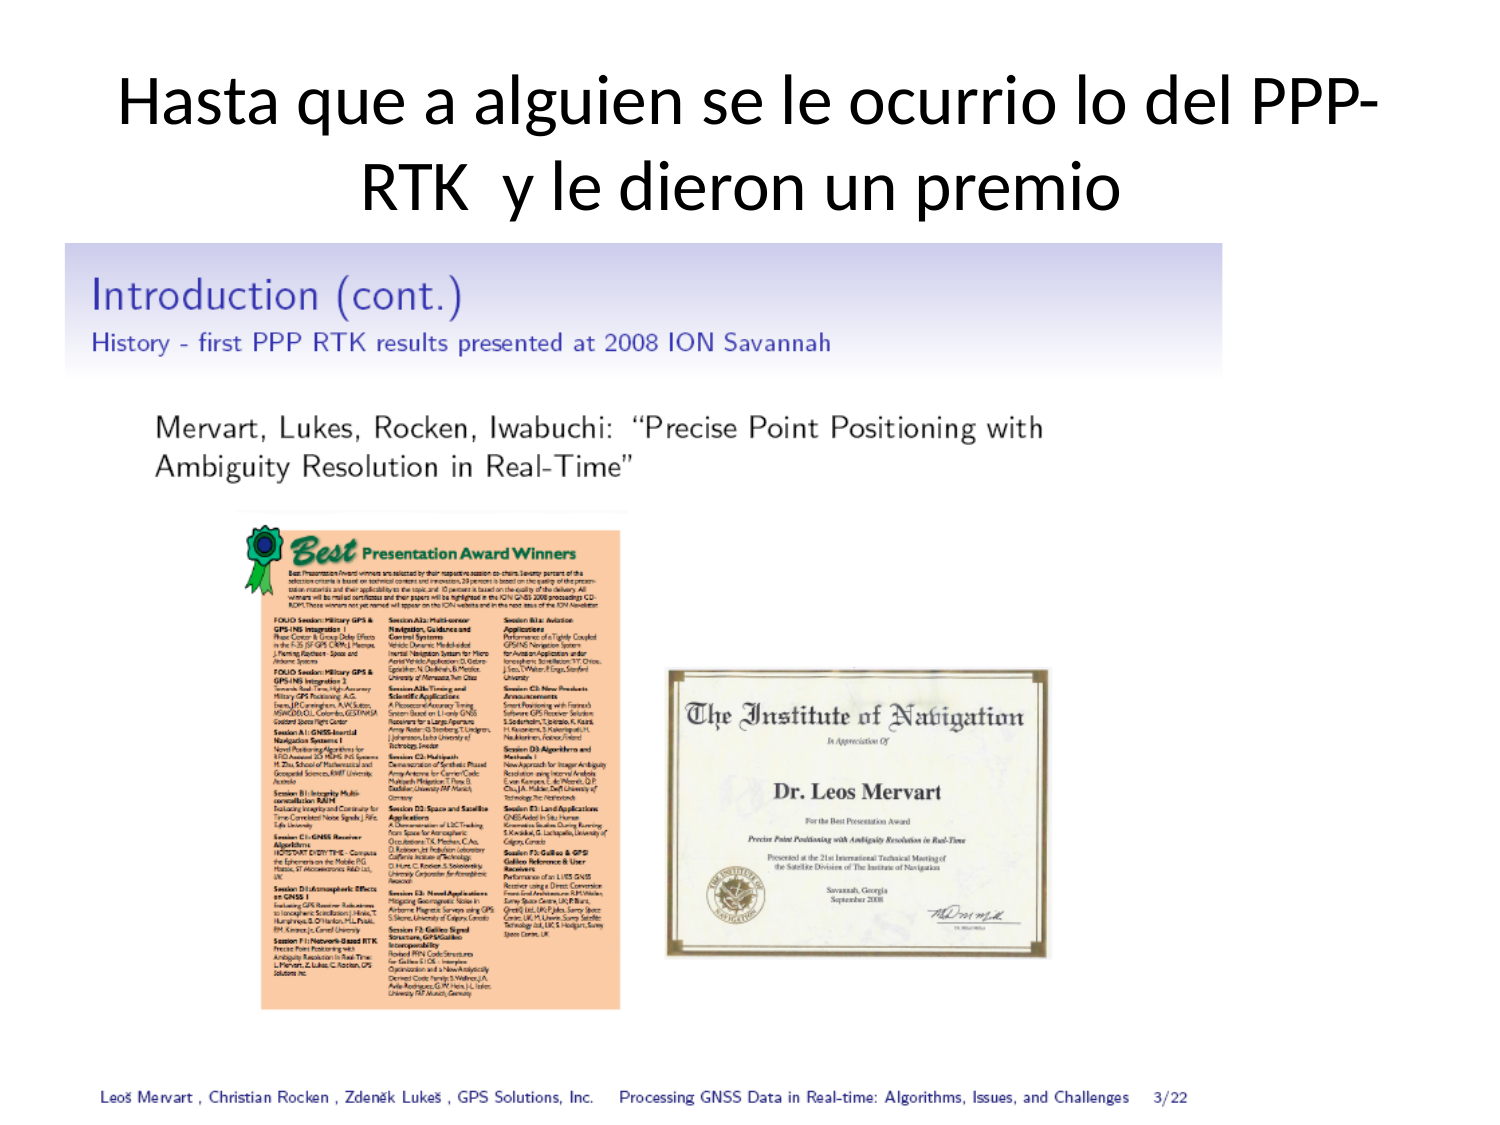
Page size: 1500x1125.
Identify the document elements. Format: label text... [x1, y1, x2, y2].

title Hasta que a alguien se le ocurrio lo del PPP- RTK y le dieron un premio [75, 45, 1425, 233]
picture [64, 243, 1223, 1110]
